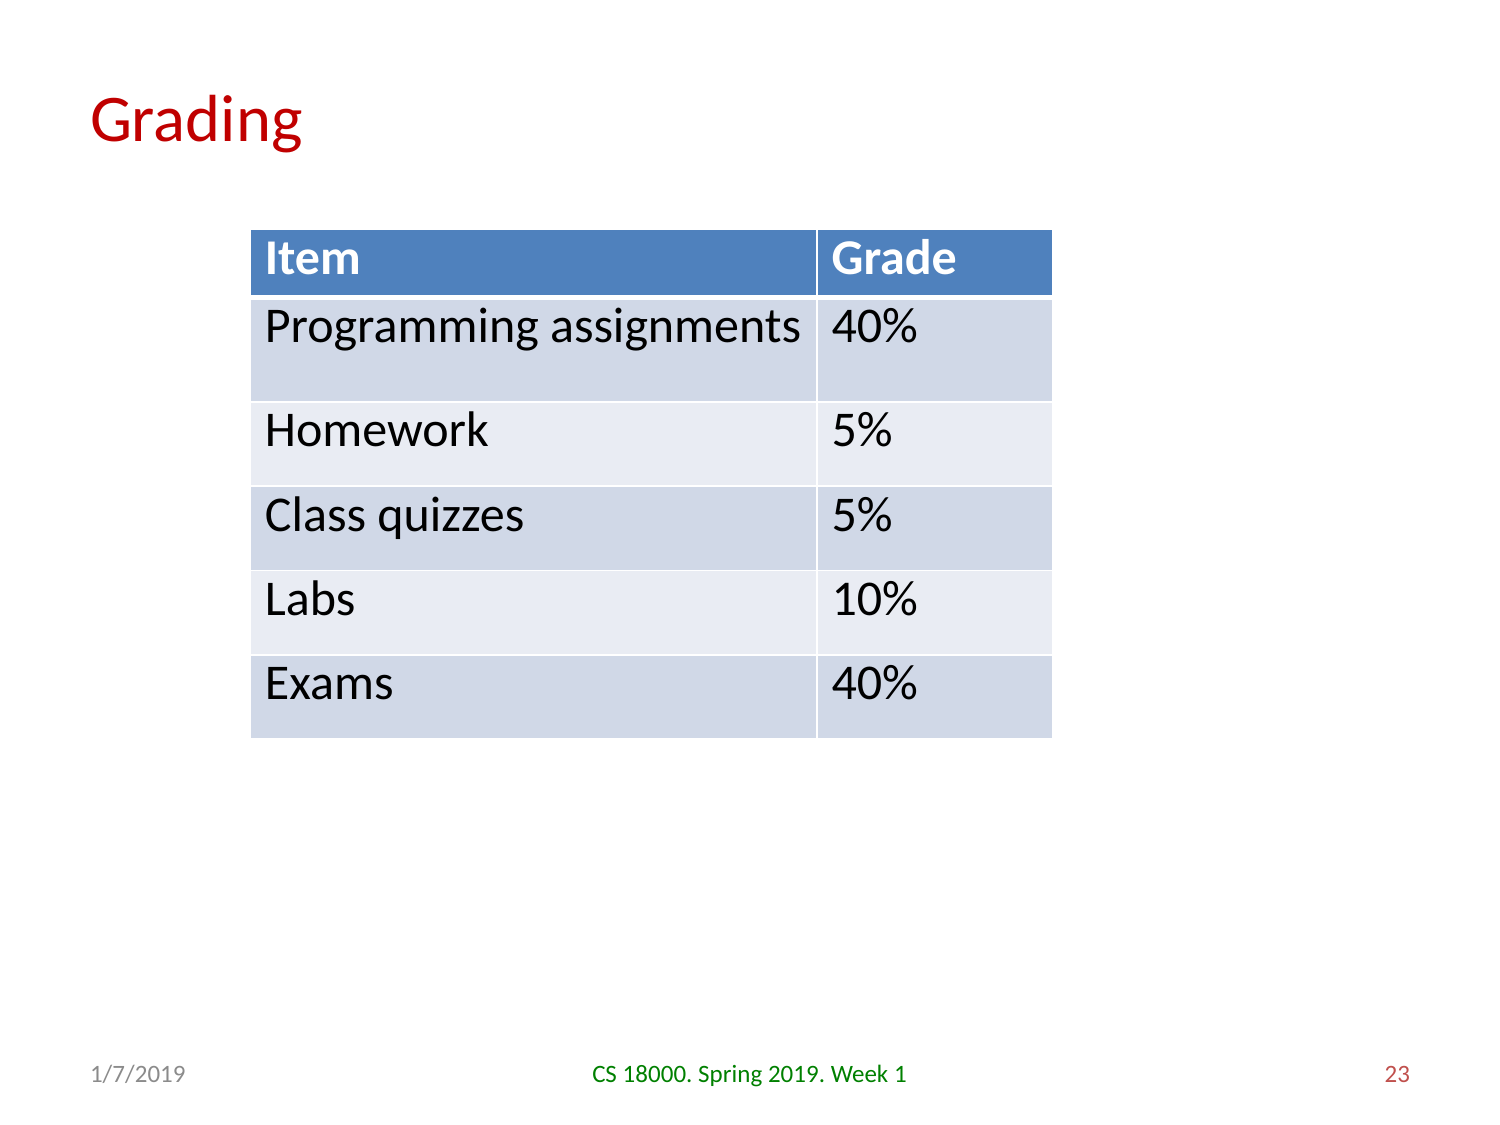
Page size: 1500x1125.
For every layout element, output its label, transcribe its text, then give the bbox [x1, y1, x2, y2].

table_cell 5% [818, 487, 1052, 570]
table_cell 40% [818, 300, 1052, 401]
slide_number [75, 1042, 425, 1103]
table_cell 40% [818, 656, 1052, 738]
table_cell Homework [251, 403, 816, 485]
table_cell 10% [818, 571, 1052, 654]
footer CS 18000. Spring 2019. Week 1 [512, 1042, 988, 1103]
slide_number 23 [1074, 1042, 1425, 1103]
table_header Grade [818, 230, 1052, 295]
title Grading [75, 20, 1425, 209]
table_cell Programming assignments [251, 300, 816, 401]
table_cell Exams [251, 656, 816, 738]
table_cell Labs [251, 571, 816, 654]
table_cell 5% [818, 403, 1052, 485]
table_header Item [251, 230, 816, 295]
table_cell Class quizzes [251, 487, 816, 570]
